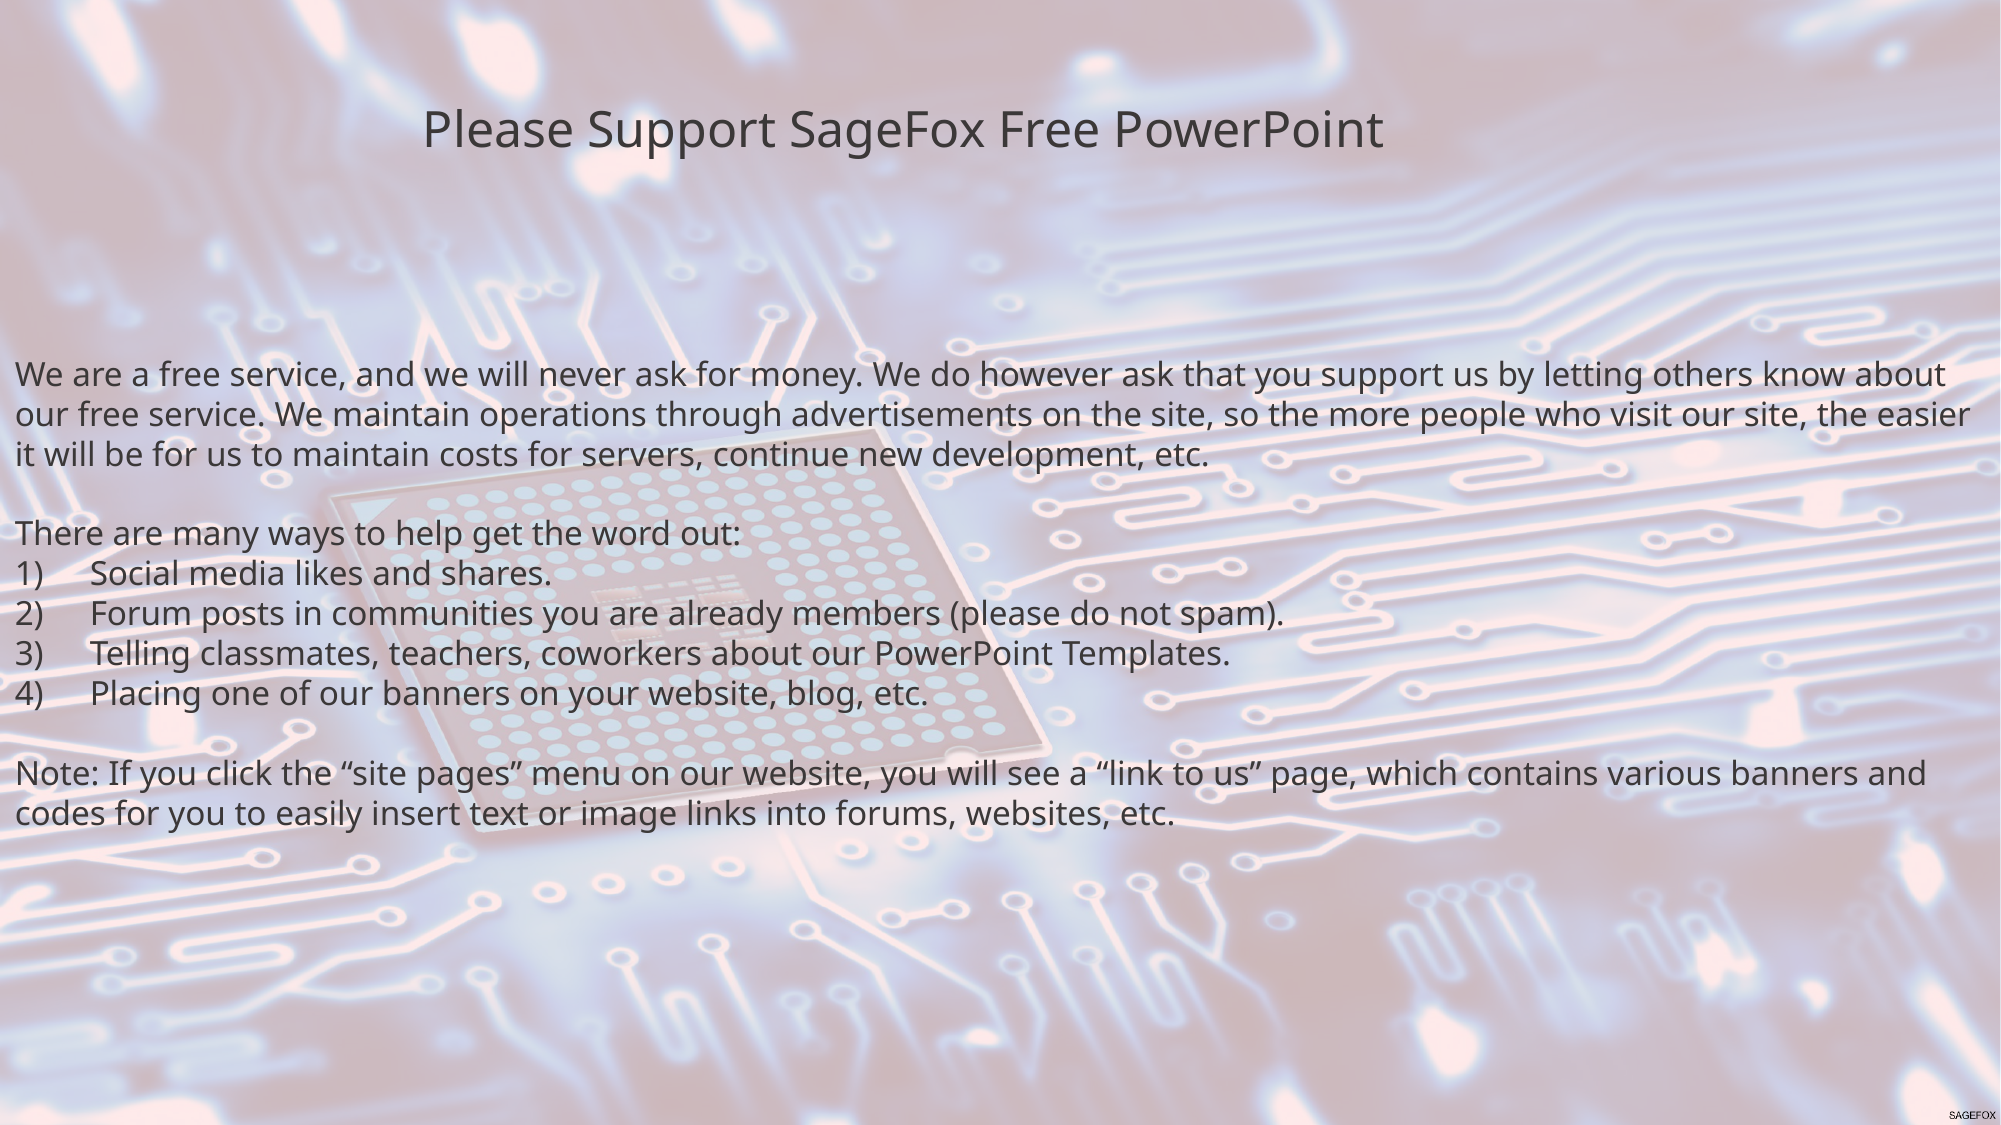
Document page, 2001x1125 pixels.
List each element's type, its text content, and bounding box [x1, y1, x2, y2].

title Please Support SageFox Free PowerPoint [363, 72, 1444, 190]
text_box We are a free service, and we will never ask for money. We do however ask that you support us by letting others know about our free service. We maintain operations through advertisements on the site, so the more people who visit our site, the easier it will be for us to maintain costs for servers, continue new development, etc. There are many ways to help get the word out: Social media likes and shares. Forum posts in communities you are already members (please do not spam). Telling classmates, teachers, coworkers about our PowerPoint Templates. Placing one of our banners on your website, blog, etc. Note: If you click the “site pages” menu on our website, you will see a “link to us” page, which contains various banners and codes for you to easily insert text or image links into forums, websites, etc. [0, 0, 2000, 1125]
